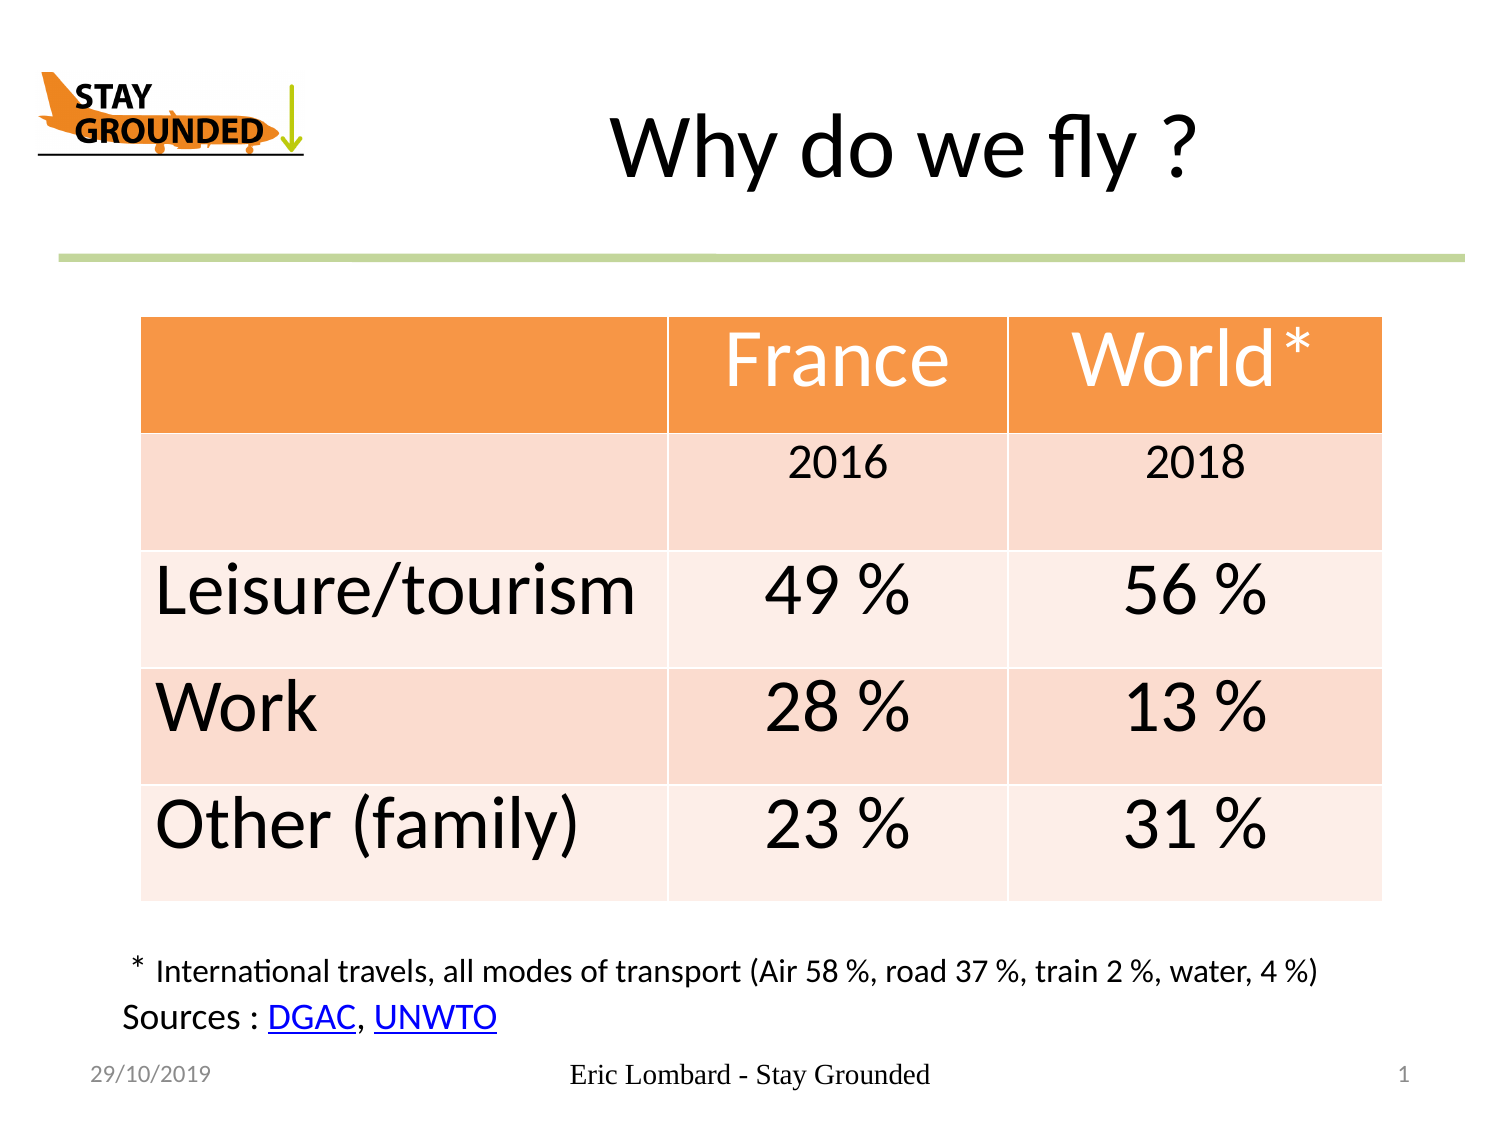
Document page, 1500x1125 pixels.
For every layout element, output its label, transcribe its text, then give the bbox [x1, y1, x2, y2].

text_box * International travels, all modes of transport (Air 58 %, road 37 %, train 2 %, water, 4 %) [113, 937, 1336, 998]
title Why do we fly ? [328, 46, 1484, 235]
table_cell 28 % [669, 669, 1007, 784]
table_header World* [1009, 317, 1382, 433]
table_cell 56 % [1009, 552, 1382, 667]
picture [34, 70, 305, 157]
table_header [141, 317, 667, 433]
table_cell [141, 434, 667, 550]
table_cell 2018 [1009, 434, 1382, 550]
table_cell 2016 [669, 434, 1007, 550]
table_cell 49 % [669, 552, 1007, 667]
table_header France [669, 317, 1007, 433]
list [82, 316, 1425, 1041]
text_box Sources : DGAC, UNWTO [107, 984, 513, 1045]
table_cell 31 % [1009, 786, 1382, 901]
table_cell Leisure/tourism [141, 552, 667, 667]
table_cell Work [141, 669, 667, 784]
table_cell 13 % [1009, 669, 1382, 784]
table_cell Other (family) [141, 786, 667, 901]
table_cell 23 % [669, 786, 1007, 901]
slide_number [75, 1042, 425, 1103]
footer Eric Lombard - Stay Grounded [512, 1042, 988, 1103]
slide_number 1 [1074, 1042, 1425, 1103]
